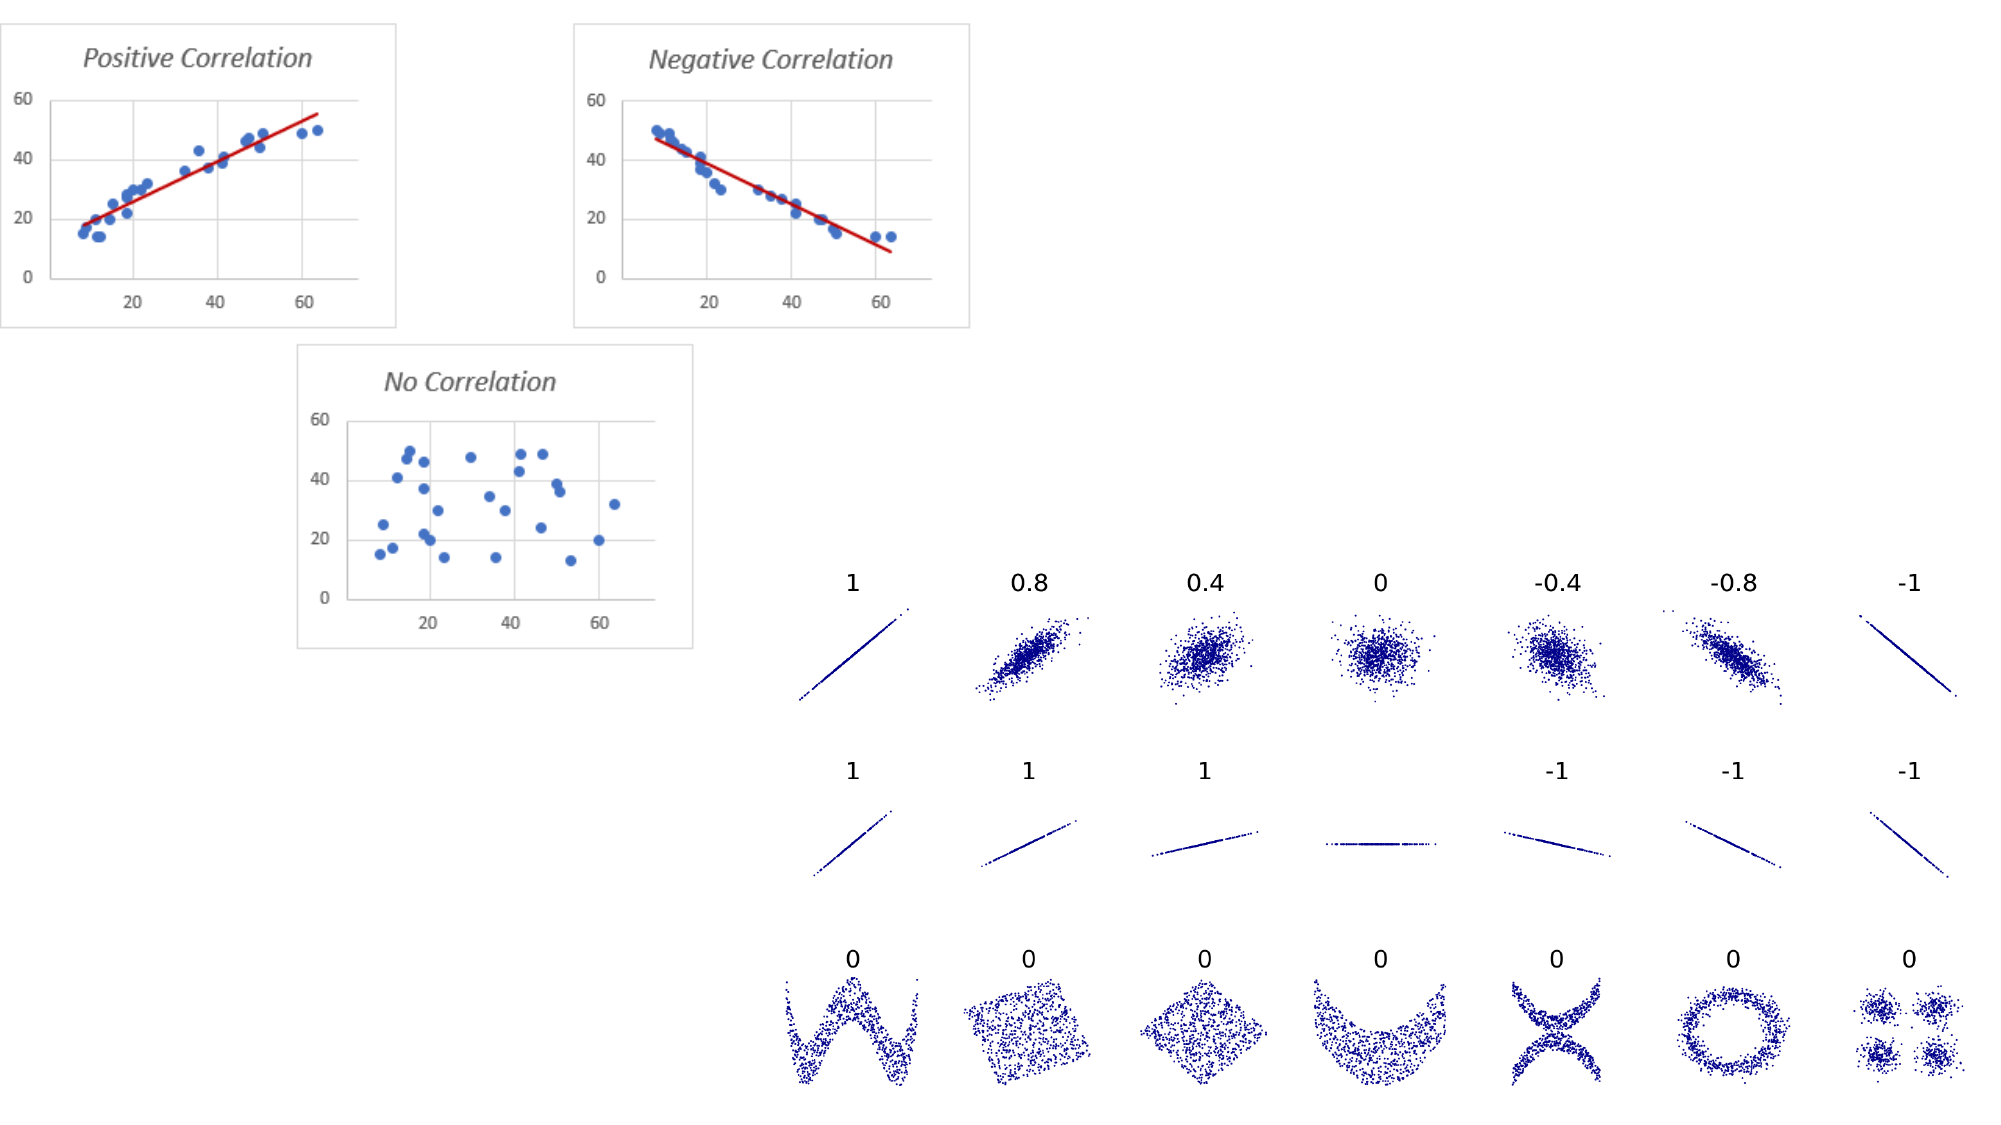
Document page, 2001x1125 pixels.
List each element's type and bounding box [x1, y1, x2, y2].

picture [746, 562, 1979, 1125]
list [0, 22, 972, 651]
